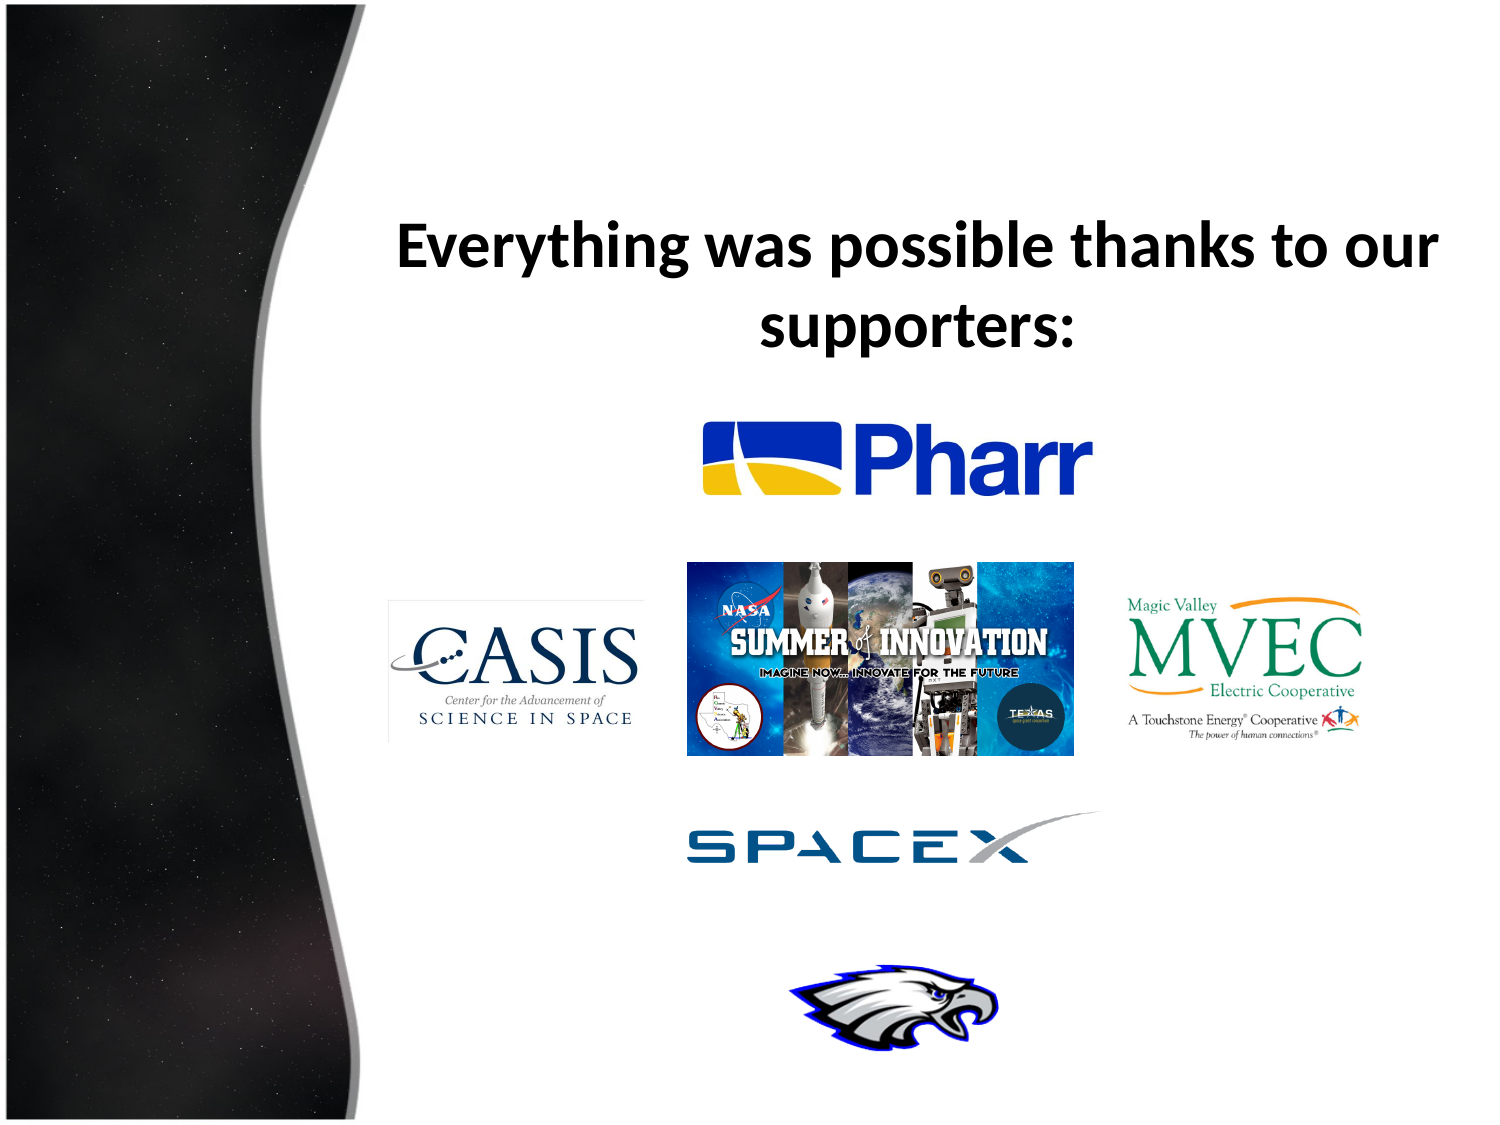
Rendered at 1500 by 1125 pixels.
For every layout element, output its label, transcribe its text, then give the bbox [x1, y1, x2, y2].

picture [0, 0, 1500, 1125]
list Everything was possible thanks to our supporters: [362, 99, 1476, 388]
